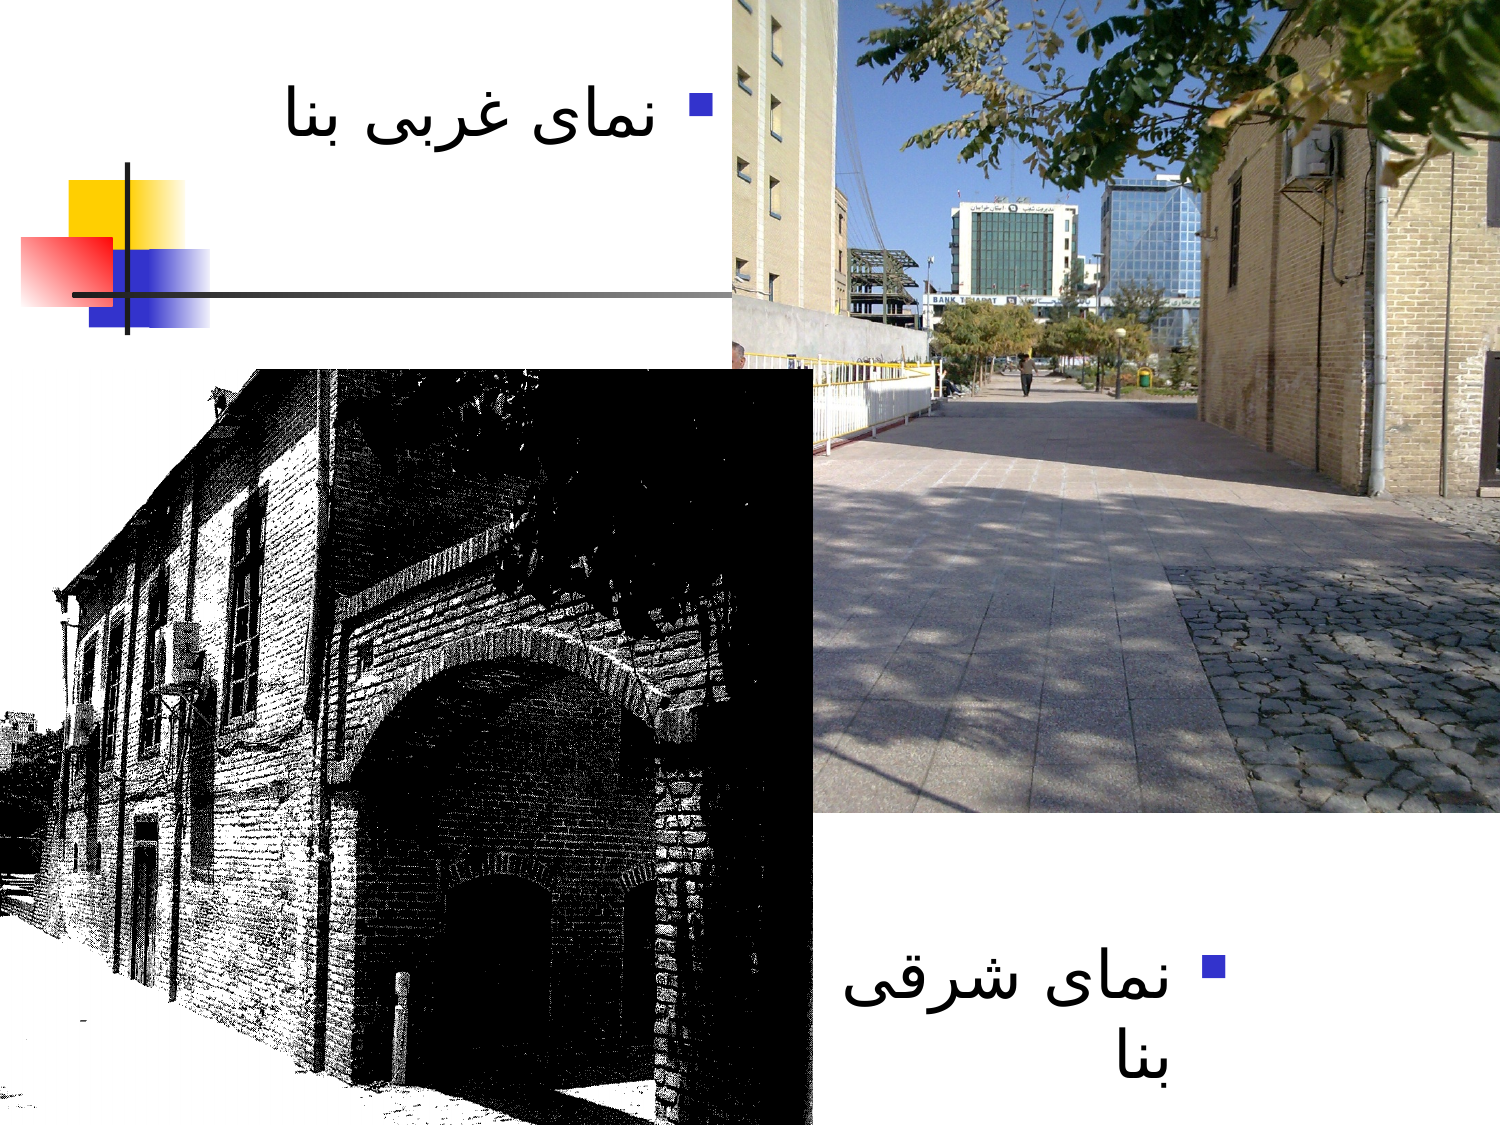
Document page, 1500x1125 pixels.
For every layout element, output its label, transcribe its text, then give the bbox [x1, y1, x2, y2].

list نمای غربی بنا [199, 62, 726, 220]
text_box نمای شرقی بنا [816, 924, 1244, 1082]
picture [0, 0, 1500, 1125]
